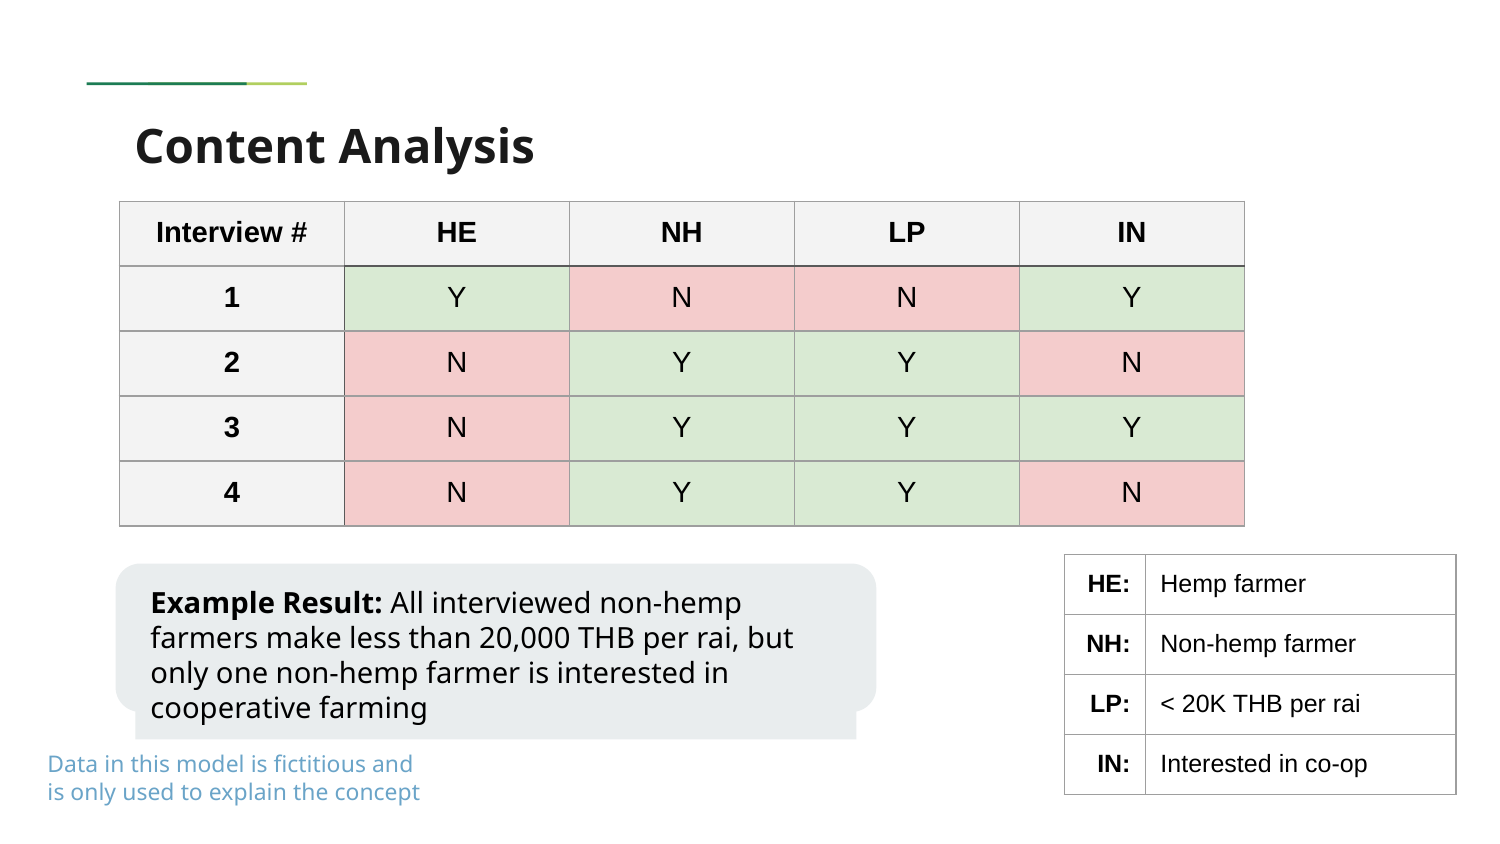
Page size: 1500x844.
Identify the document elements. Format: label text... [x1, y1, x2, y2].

table_cell 4 [120, 462, 344, 525]
table_cell N [345, 332, 569, 395]
table_cell N [345, 462, 569, 525]
table_cell Y [345, 267, 569, 330]
table_header IN [1020, 202, 1244, 265]
table_header NH [570, 202, 794, 265]
table_cell N [795, 267, 1019, 330]
table_cell 3 [120, 397, 344, 460]
table_header Hemp farmer [1146, 555, 1455, 614]
table_cell NH: [1065, 615, 1145, 674]
table_header HE [345, 202, 569, 265]
table_cell IN: [1065, 735, 1145, 794]
table_cell 1 [120, 267, 344, 330]
table_header HE: [1065, 555, 1145, 614]
table_cell Y [795, 397, 1019, 460]
table_cell Interested in co-op [1146, 735, 1455, 794]
table_header Interview # [120, 202, 344, 265]
table_cell Y [795, 332, 1019, 395]
title Content Analysis [119, 100, 1381, 189]
table_cell N [570, 267, 794, 330]
table_header LP [795, 202, 1019, 265]
table_cell N [345, 397, 569, 460]
table_cell 2 [120, 332, 344, 395]
table_cell Non-hemp farmer [1146, 615, 1455, 674]
table_cell Y [570, 462, 794, 525]
table_cell Y [1020, 397, 1244, 460]
table_cell Y [1020, 267, 1244, 330]
table_cell LP: [1065, 675, 1145, 734]
table_cell N [1020, 462, 1244, 525]
table_cell Y [570, 397, 794, 460]
table_cell Y [795, 462, 1019, 525]
table_cell N [1020, 332, 1244, 395]
table_cell Y [570, 332, 794, 395]
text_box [115, 563, 877, 713]
text_box Data in this model is fictitious and is only used to explain the concept [32, 734, 445, 820]
table_cell < 20K THB per rai [1146, 675, 1455, 734]
